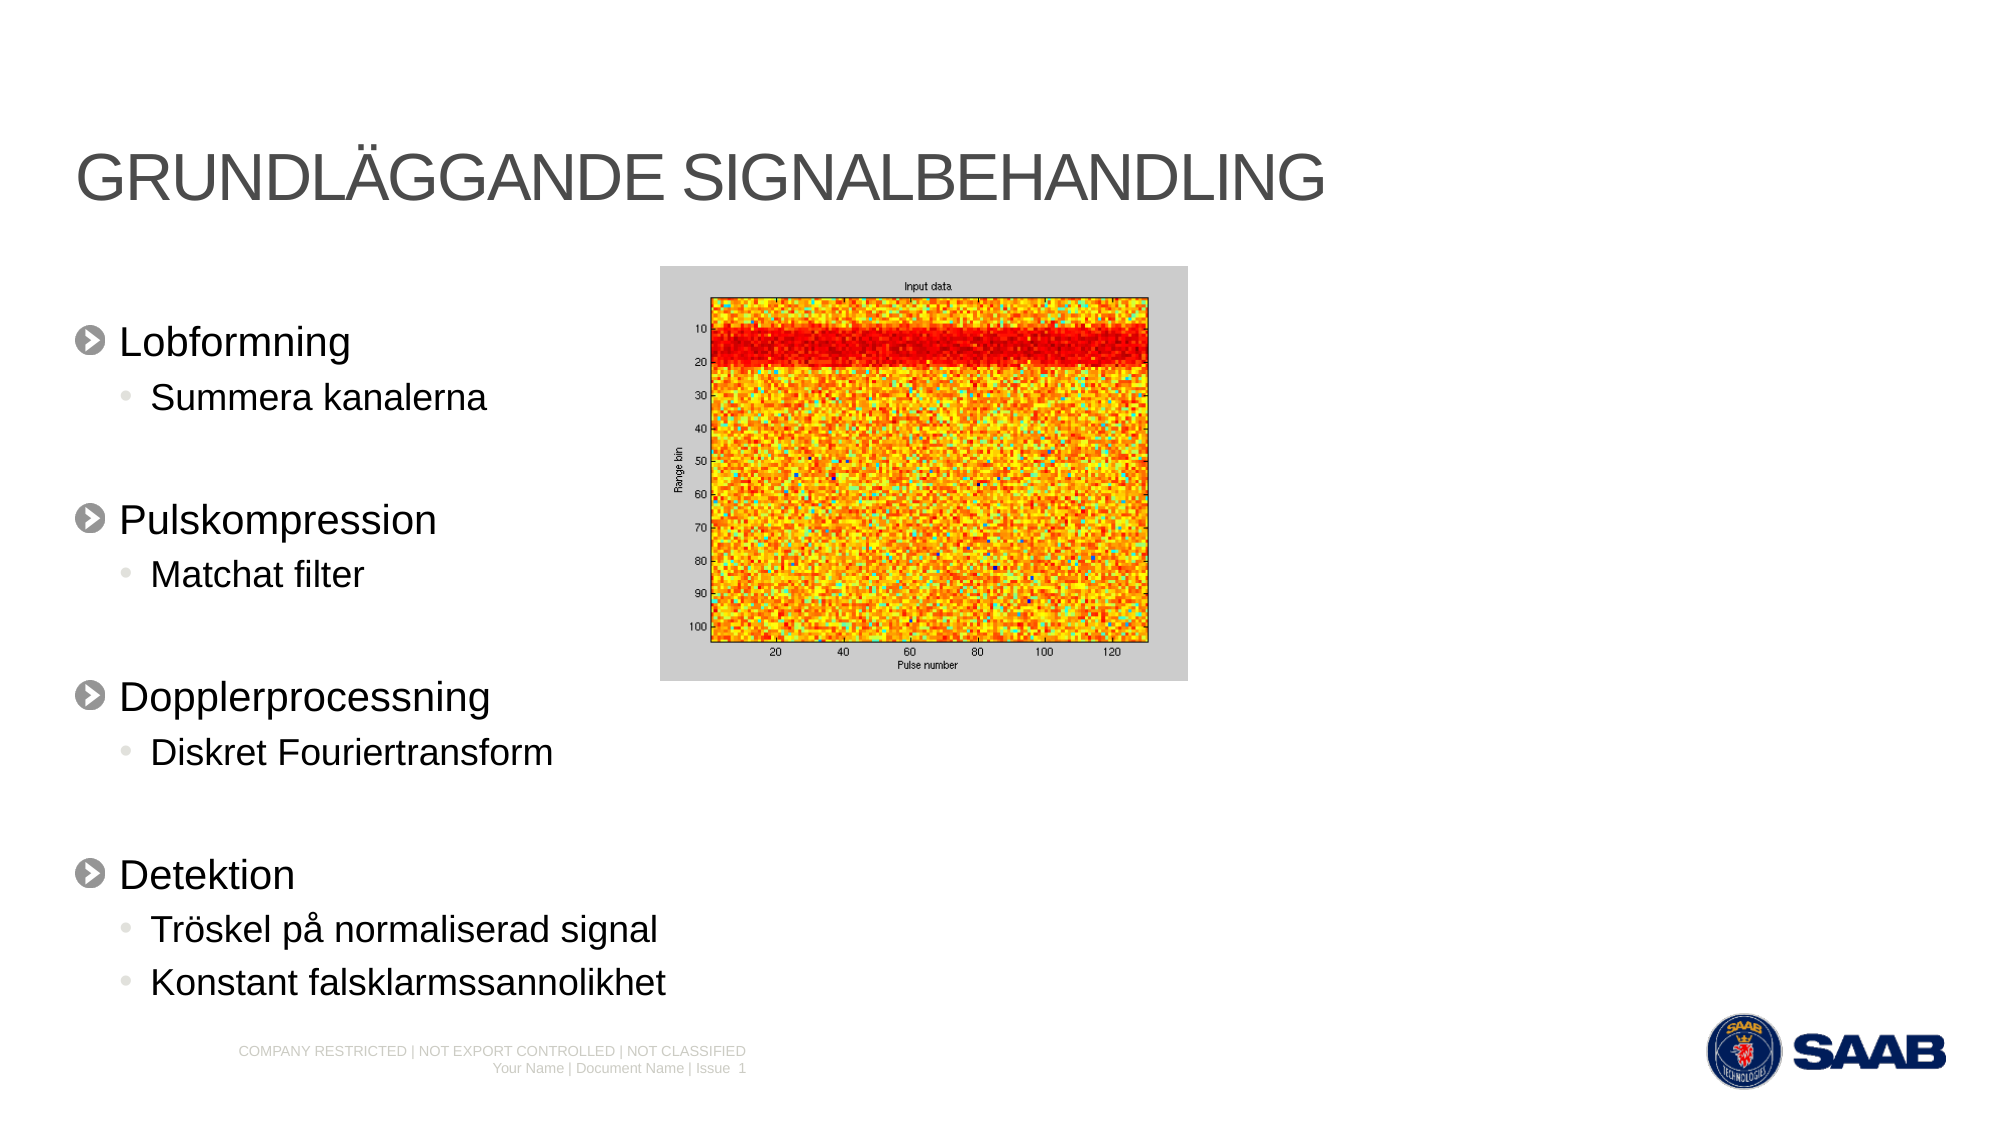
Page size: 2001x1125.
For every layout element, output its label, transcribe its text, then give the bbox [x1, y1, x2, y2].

picture [75, 325, 105, 355]
text_box Lobformning Summera kanalerna Pulskompression Matchat filter Dopplerprocessning Diskret Fouriertransform Detektion Tröskel på normaliserad signal Konstant falsklarmssannolikhet [60, 307, 829, 1054]
picture [1706, 1013, 1947, 1090]
picture [75, 680, 105, 710]
picture [75, 503, 105, 533]
picture [660, 266, 1188, 681]
text_box Grundläggande Signalbehandling [60, 56, 1898, 222]
picture [75, 858, 105, 888]
